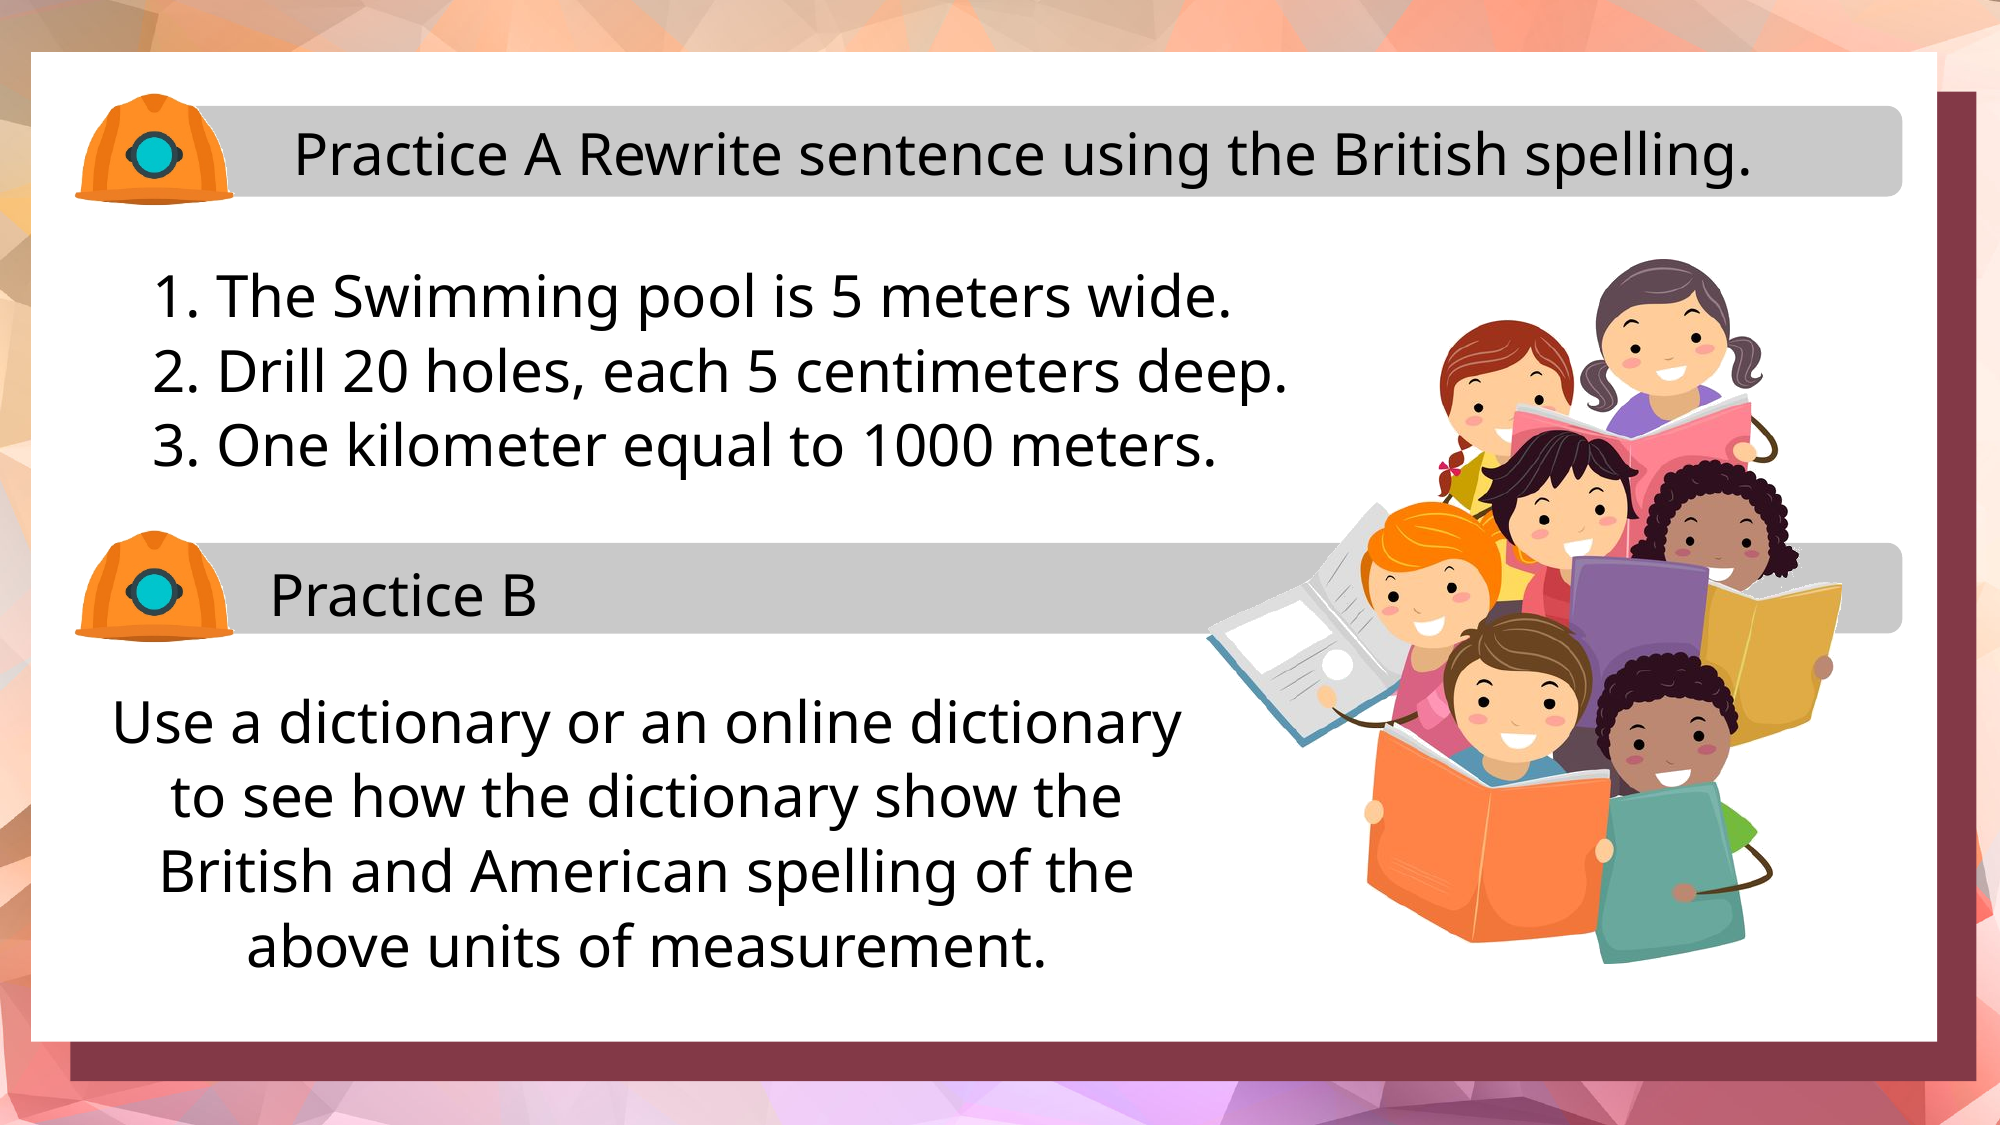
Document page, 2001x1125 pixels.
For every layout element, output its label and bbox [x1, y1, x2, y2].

picture [0, 0, 2000, 1125]
text_box [1842, 523, 1903, 644]
text_box [1206, 259, 1842, 964]
text_box [70, 87, 1903, 208]
text_box [70, 523, 1206, 644]
